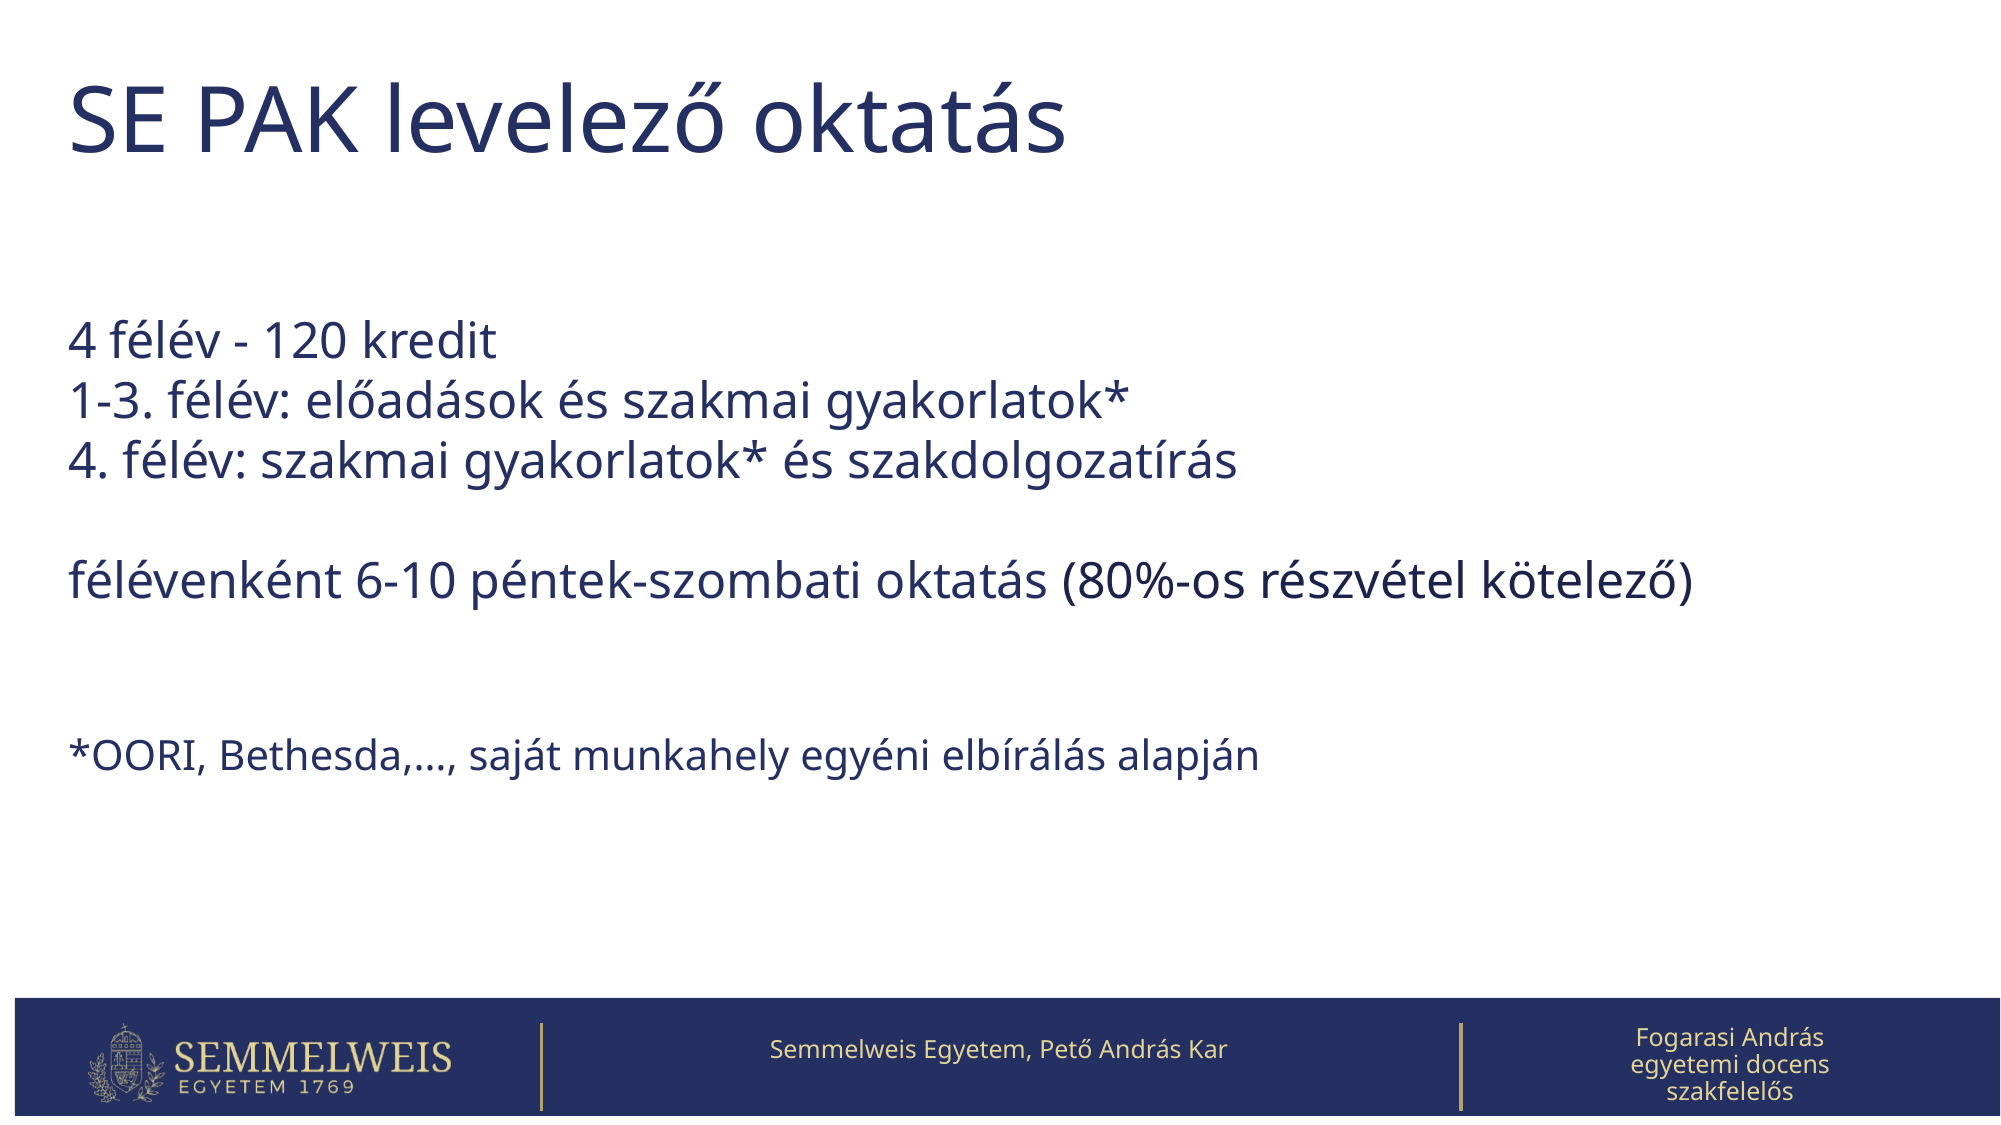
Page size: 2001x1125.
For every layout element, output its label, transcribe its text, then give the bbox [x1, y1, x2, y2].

text_box 4 félév - 120 kredit 1-3. félév: előadások és szakmai gyakorlatok* 4. félév: szakmai gyakorlatok* és szakdolgozatírás félévenként 6-10 péntek-szombati oktatás (80%-os részvétel kötelező) *OORI, Bethesda,…, saját munkahely egyéni elbírálás alapján [53, 301, 1845, 787]
title SE PAK levelező oktatás [53, 13, 1779, 232]
picture [60, 993, 479, 1125]
